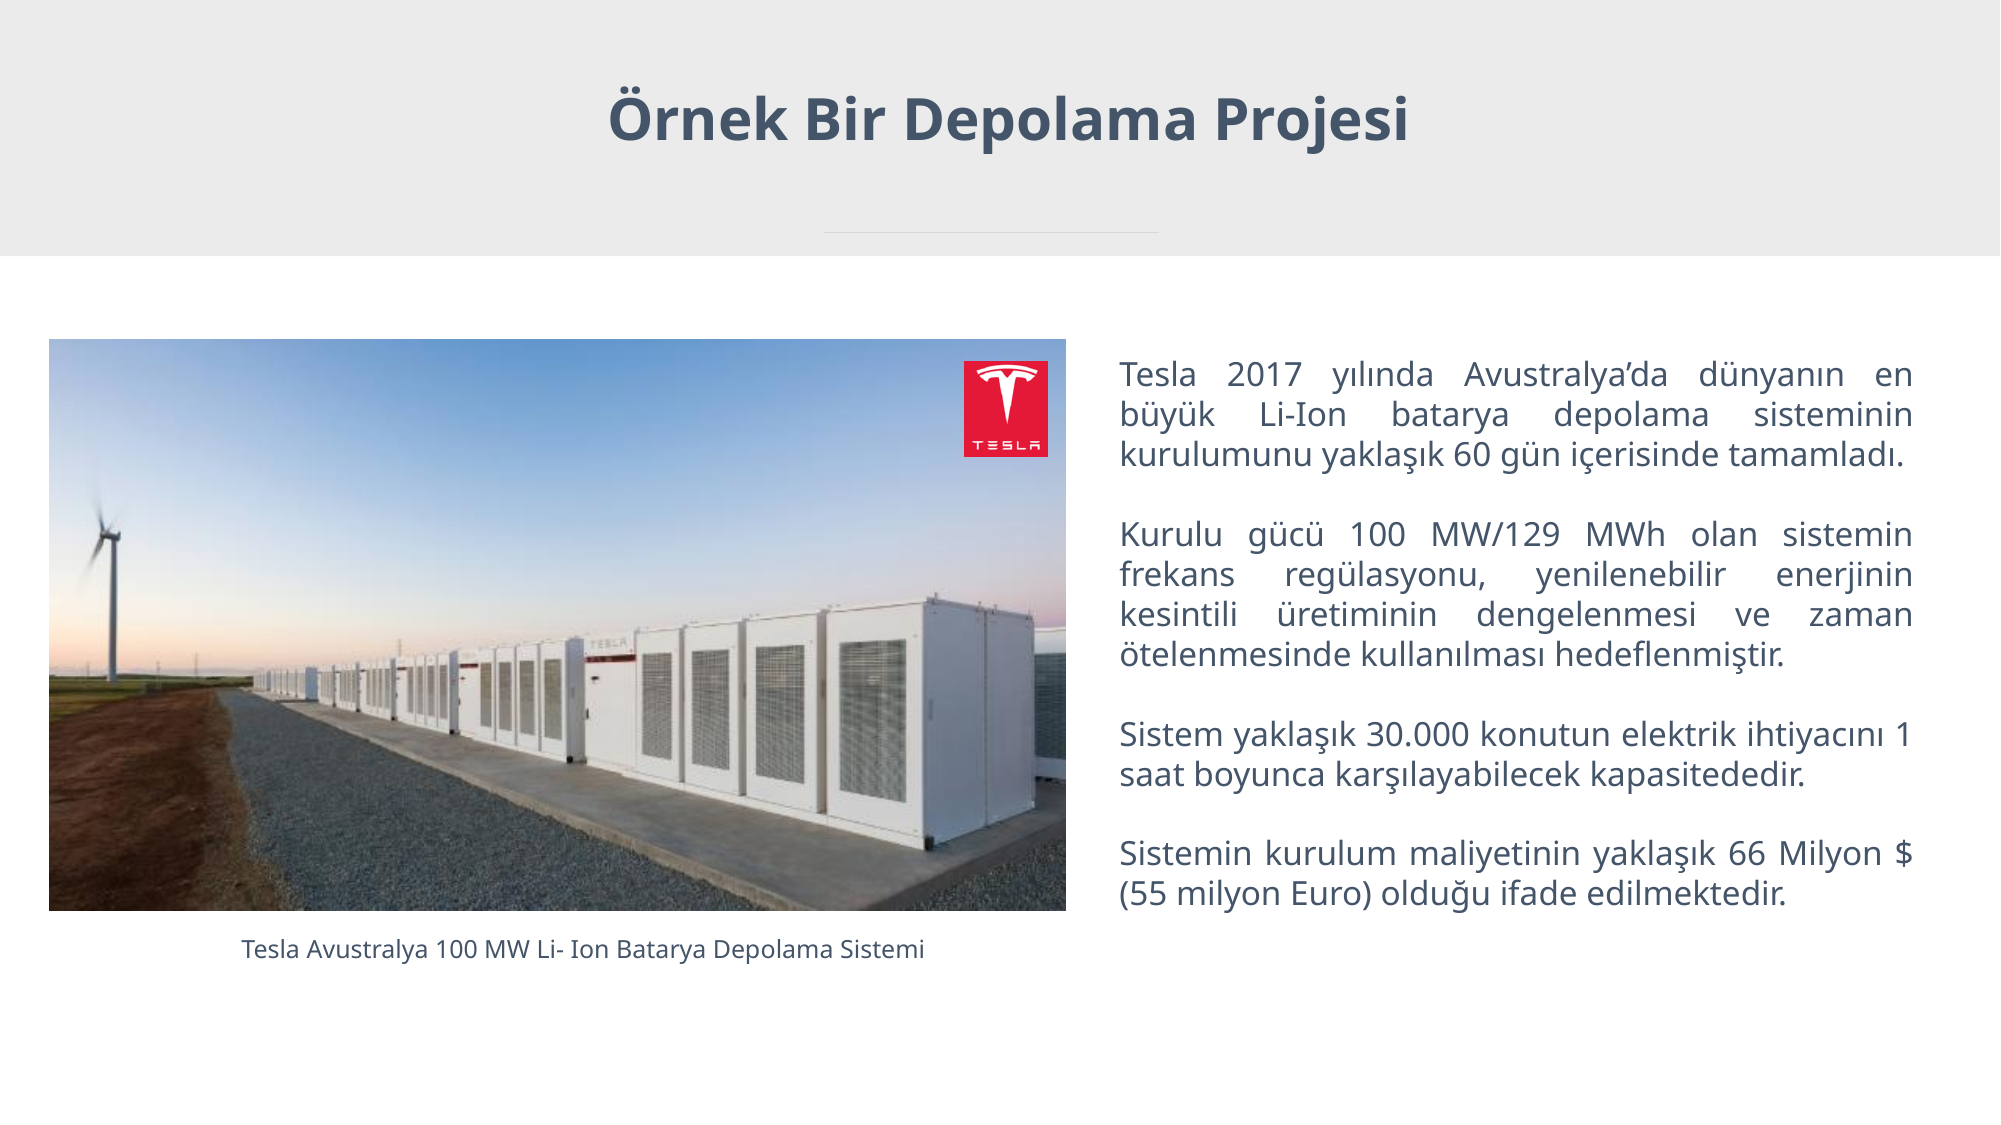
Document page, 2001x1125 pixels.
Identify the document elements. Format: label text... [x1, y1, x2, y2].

text_box [1065, 306, 2000, 967]
text_box Tesla 2017 yılında Avustralya’da dünyanın en büyük Li-Ion batarya depolama sisteminin kurulumunu yaklaşık 60 gün içerisinde tamamladı. Kurulu gücü 100 MW/129 MWh olan sistemin frekans regülasyonu, yenilenebilir enerjinin kesintili üretiminin dengelenmesi ve zaman ötelenmesinde kullanılması hedeflenmiştir. Sistem yaklaşık 30.000 konutun elektrik ihtiyacını 1 saat boyunca karşılayabilecek kapasitededir. Sistemin kurulum maliyetinin yaklaşık 66 Milyon $ (55 milyon Euro) olduğu ifade edilmektedir. [1104, 346, 1930, 920]
title Örnek Bir Depolama Projesi [77, 75, 1941, 168]
picture [49, 339, 1066, 911]
text_box Tesla Avustralya 100 MW Li- Ion Batarya Depolama Sistemi [226, 926, 1226, 971]
